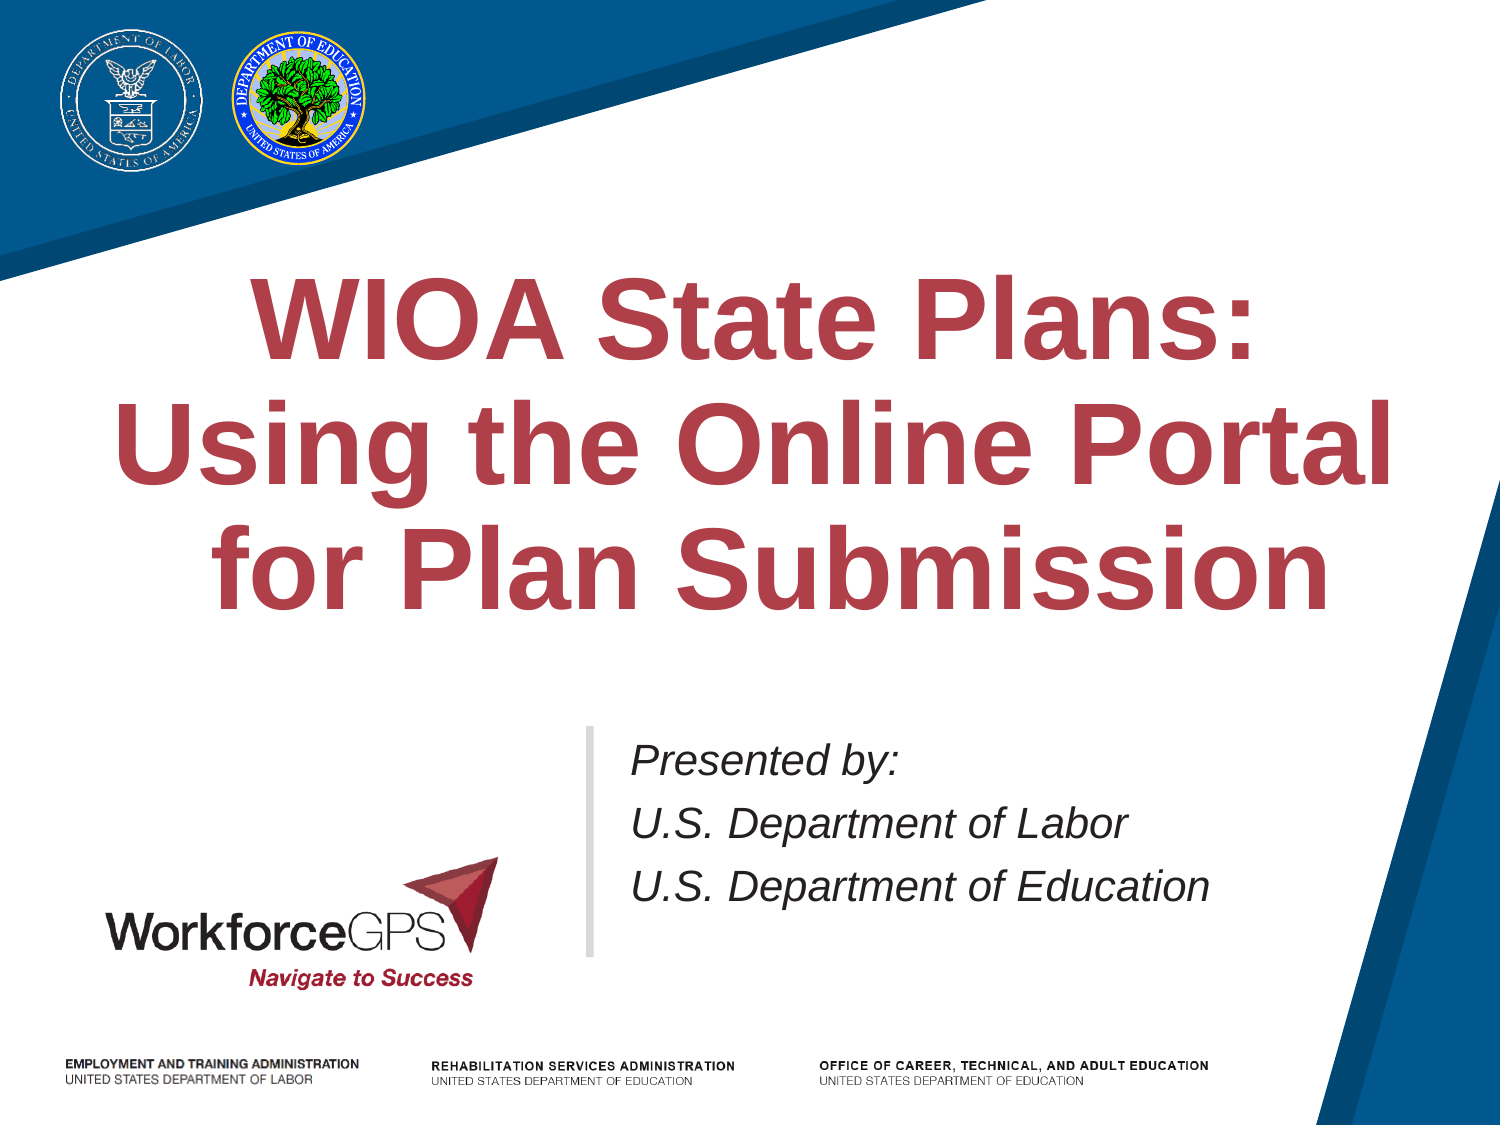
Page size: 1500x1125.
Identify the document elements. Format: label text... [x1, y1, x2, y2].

picture [59, 1053, 370, 1092]
title WIOA State Plans: Using the Online Portal for Plan Submission [43, 250, 1500, 643]
picture [50, 19, 215, 182]
subtitle Presented by: U.S. Department of Labor U.S. Department of Education [600, 742, 1388, 971]
picture [422, 1054, 778, 1095]
picture [101, 855, 502, 991]
picture [811, 1054, 1237, 1095]
